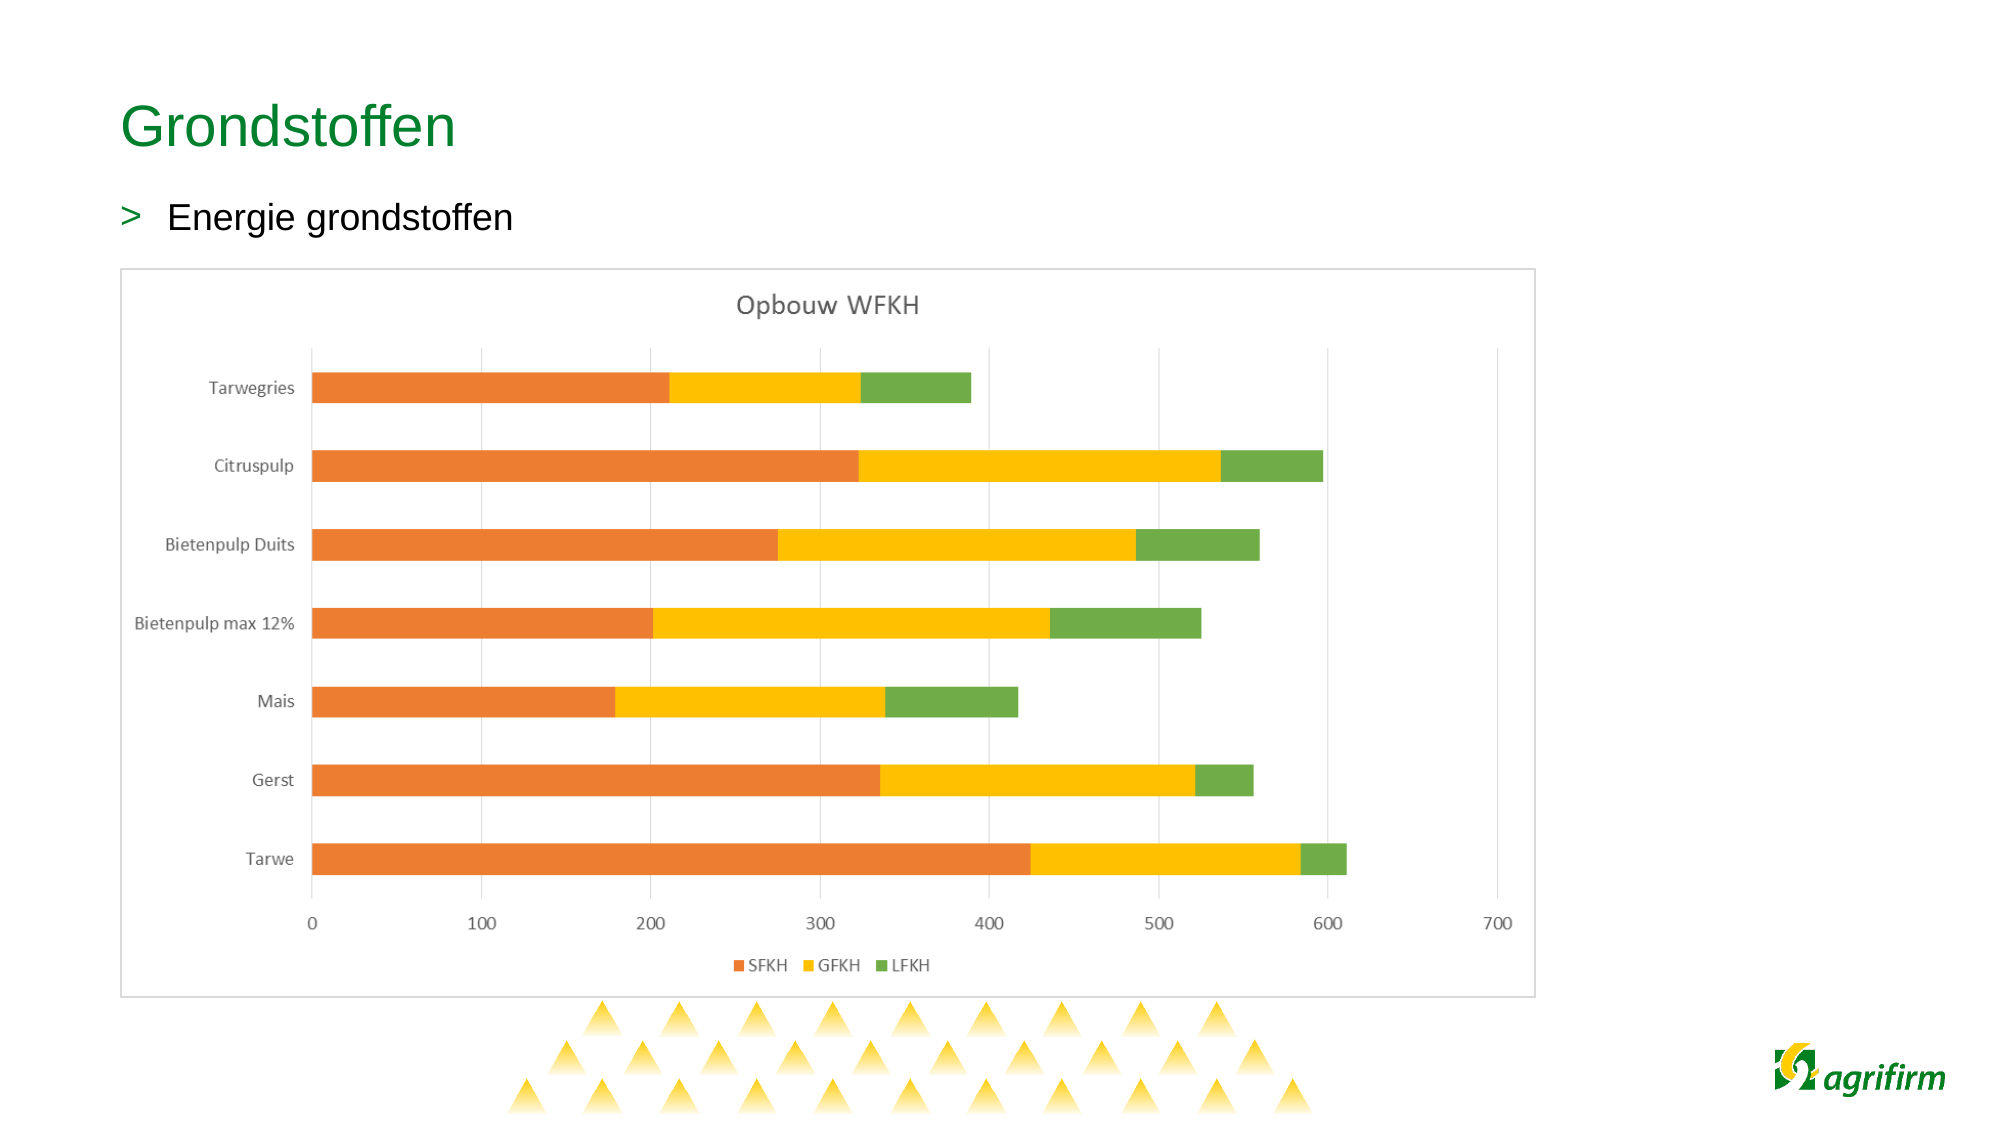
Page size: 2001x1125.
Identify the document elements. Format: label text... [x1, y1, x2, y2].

title Grondstoffen [120, 79, 1014, 175]
picture [120, 268, 1536, 998]
picture [1775, 1043, 1945, 1097]
list Energie grondstoffen [120, 197, 1863, 991]
